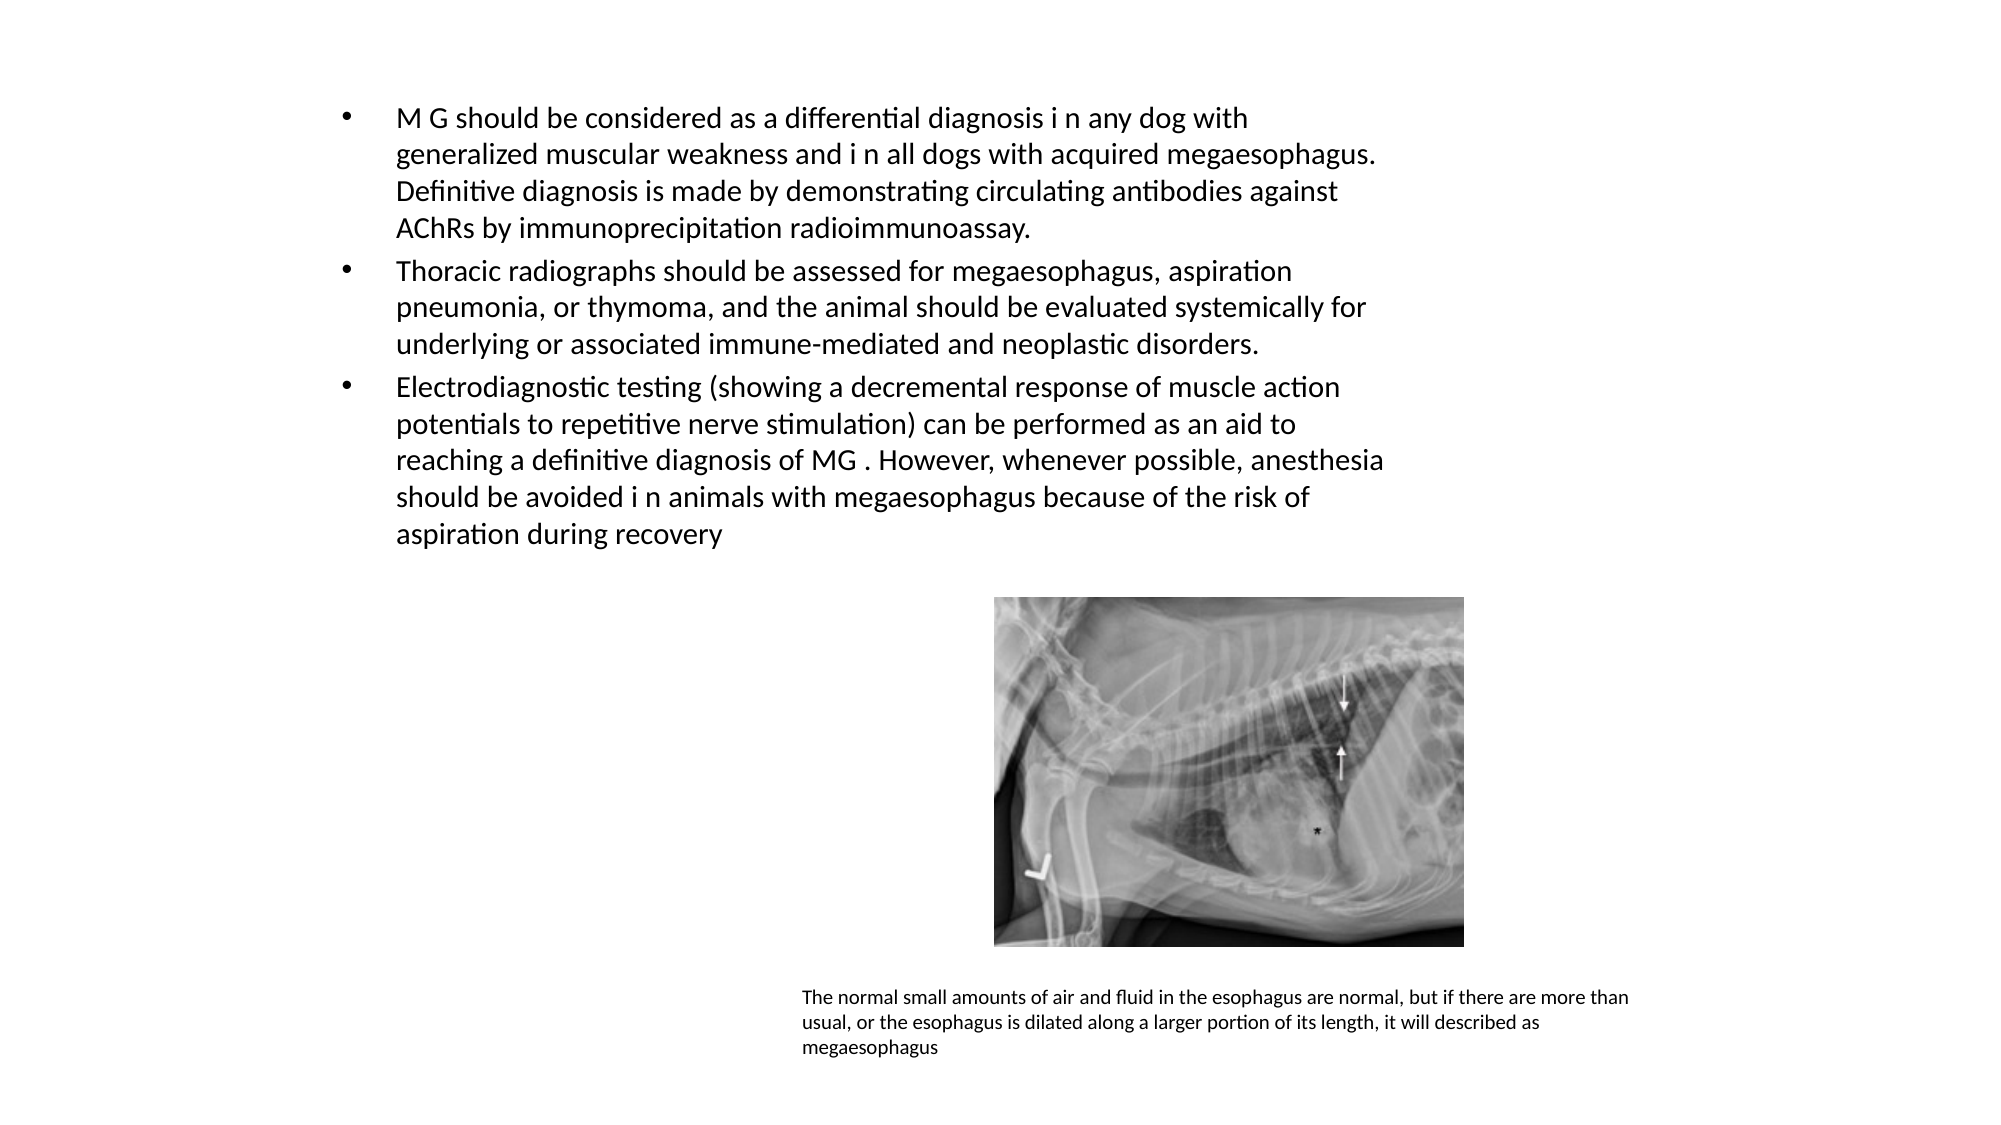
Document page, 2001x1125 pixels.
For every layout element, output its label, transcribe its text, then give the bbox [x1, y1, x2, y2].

list M G should be considered as a differential diagnosis i n any dog with generalized muscular weakness and i n all dogs with acquired megaesophagus. Definitive diagnosis is made by demonstrating circulating antibodies against AChRs by immunoprecipitation radioimmunoassay. Thoracic radiographs should be assessed for megaesophagus, aspiration pneumonia, or thymoma, and the animal should be evaluated systemically for underlying or associated immune-mediated and neoplastic disorders. Electrodiagnostic testing (showing a decremental response of muscle action potentials to repetitive nerve stimulation) can be performed as an aid to reaching a definitive diagnosis of MG . However, whenever possible, anesthesia should be avoided i n animals with megaesophagus because of the risk of aspiration during recovery [326, 90, 1402, 575]
text_box The normal small amounts of air and fluid in the esophagus are normal, but if there are more than usual, or the esophagus is dilated along a larger portion of its length, it will described as megaesophagus [787, 975, 1671, 1066]
picture [994, 597, 1464, 947]
